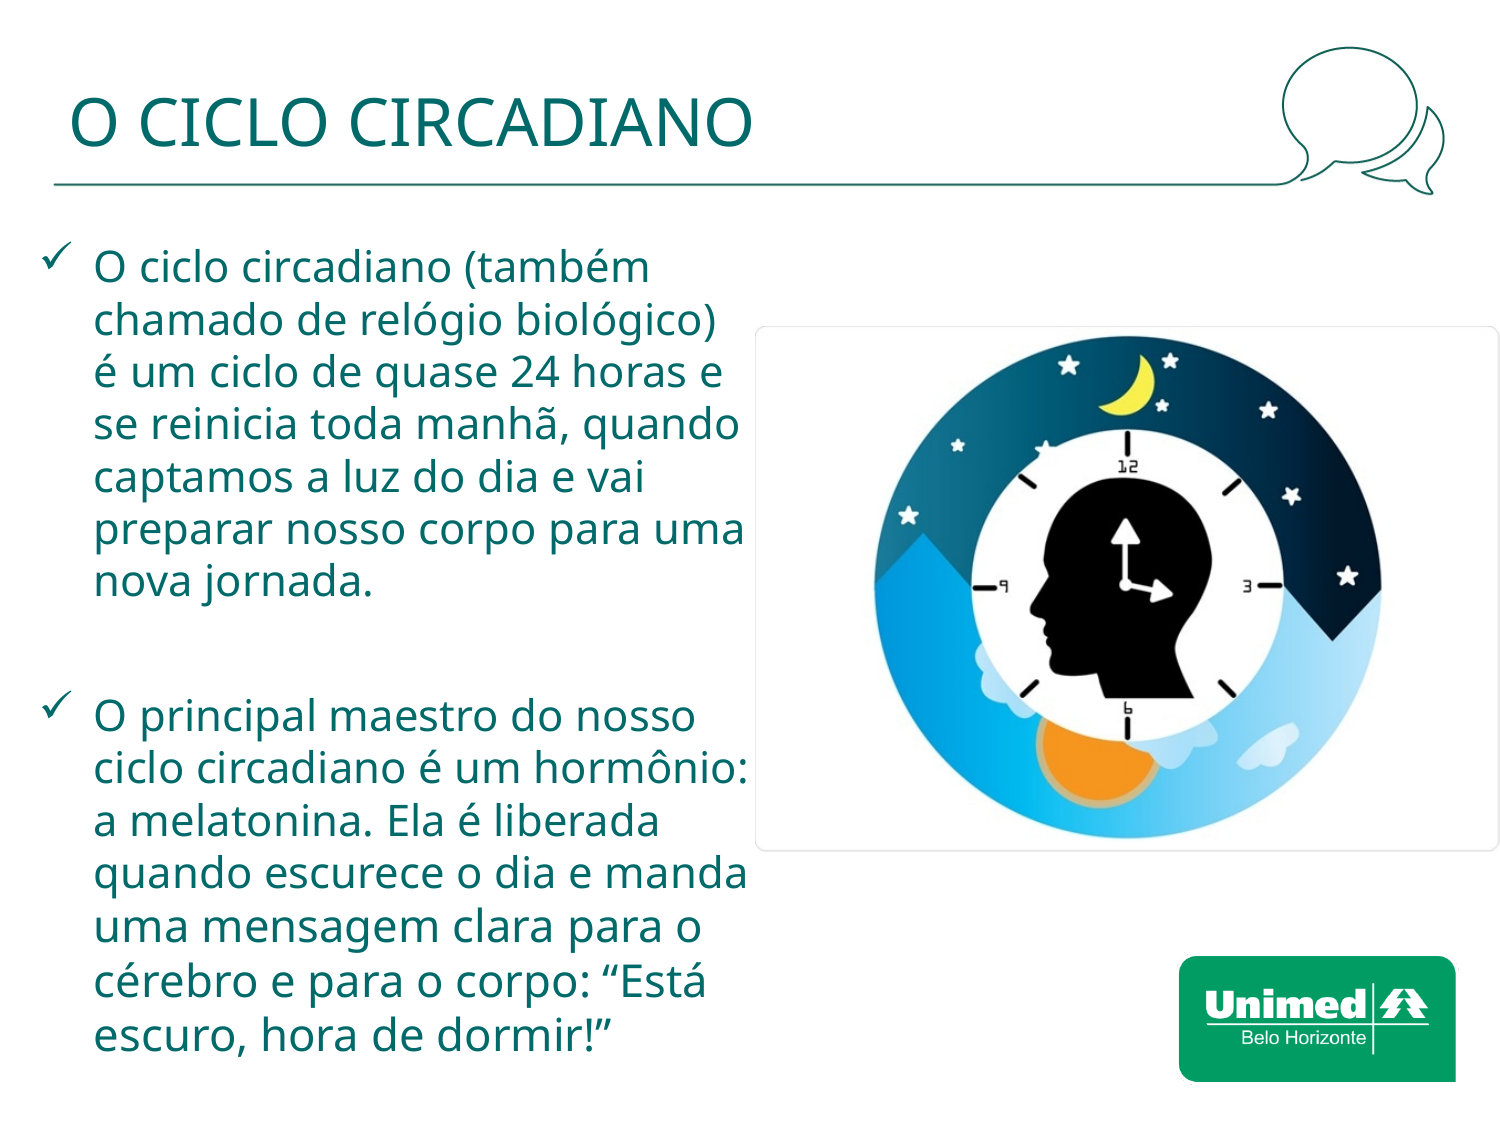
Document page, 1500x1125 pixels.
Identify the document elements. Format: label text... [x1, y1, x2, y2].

title O CICLO CIRCADIANO [53, 66, 1294, 173]
picture [0, 0, 1500, 1125]
list O ciclo circadiano (também chamado de relógio biológico) é um ciclo de quase 24 horas e se reinicia toda manhã, quando captamos a luz do dia e vai preparar nosso corpo para uma nova jornada. O principal maestro do nosso ciclo circadiano é um hormônio: a melatonina. Ela é liberada quando escurece o dia e manda uma mensagem clara para o cérebro e para o corpo: “Está escuro, hora de dormir!” [23, 231, 768, 1087]
